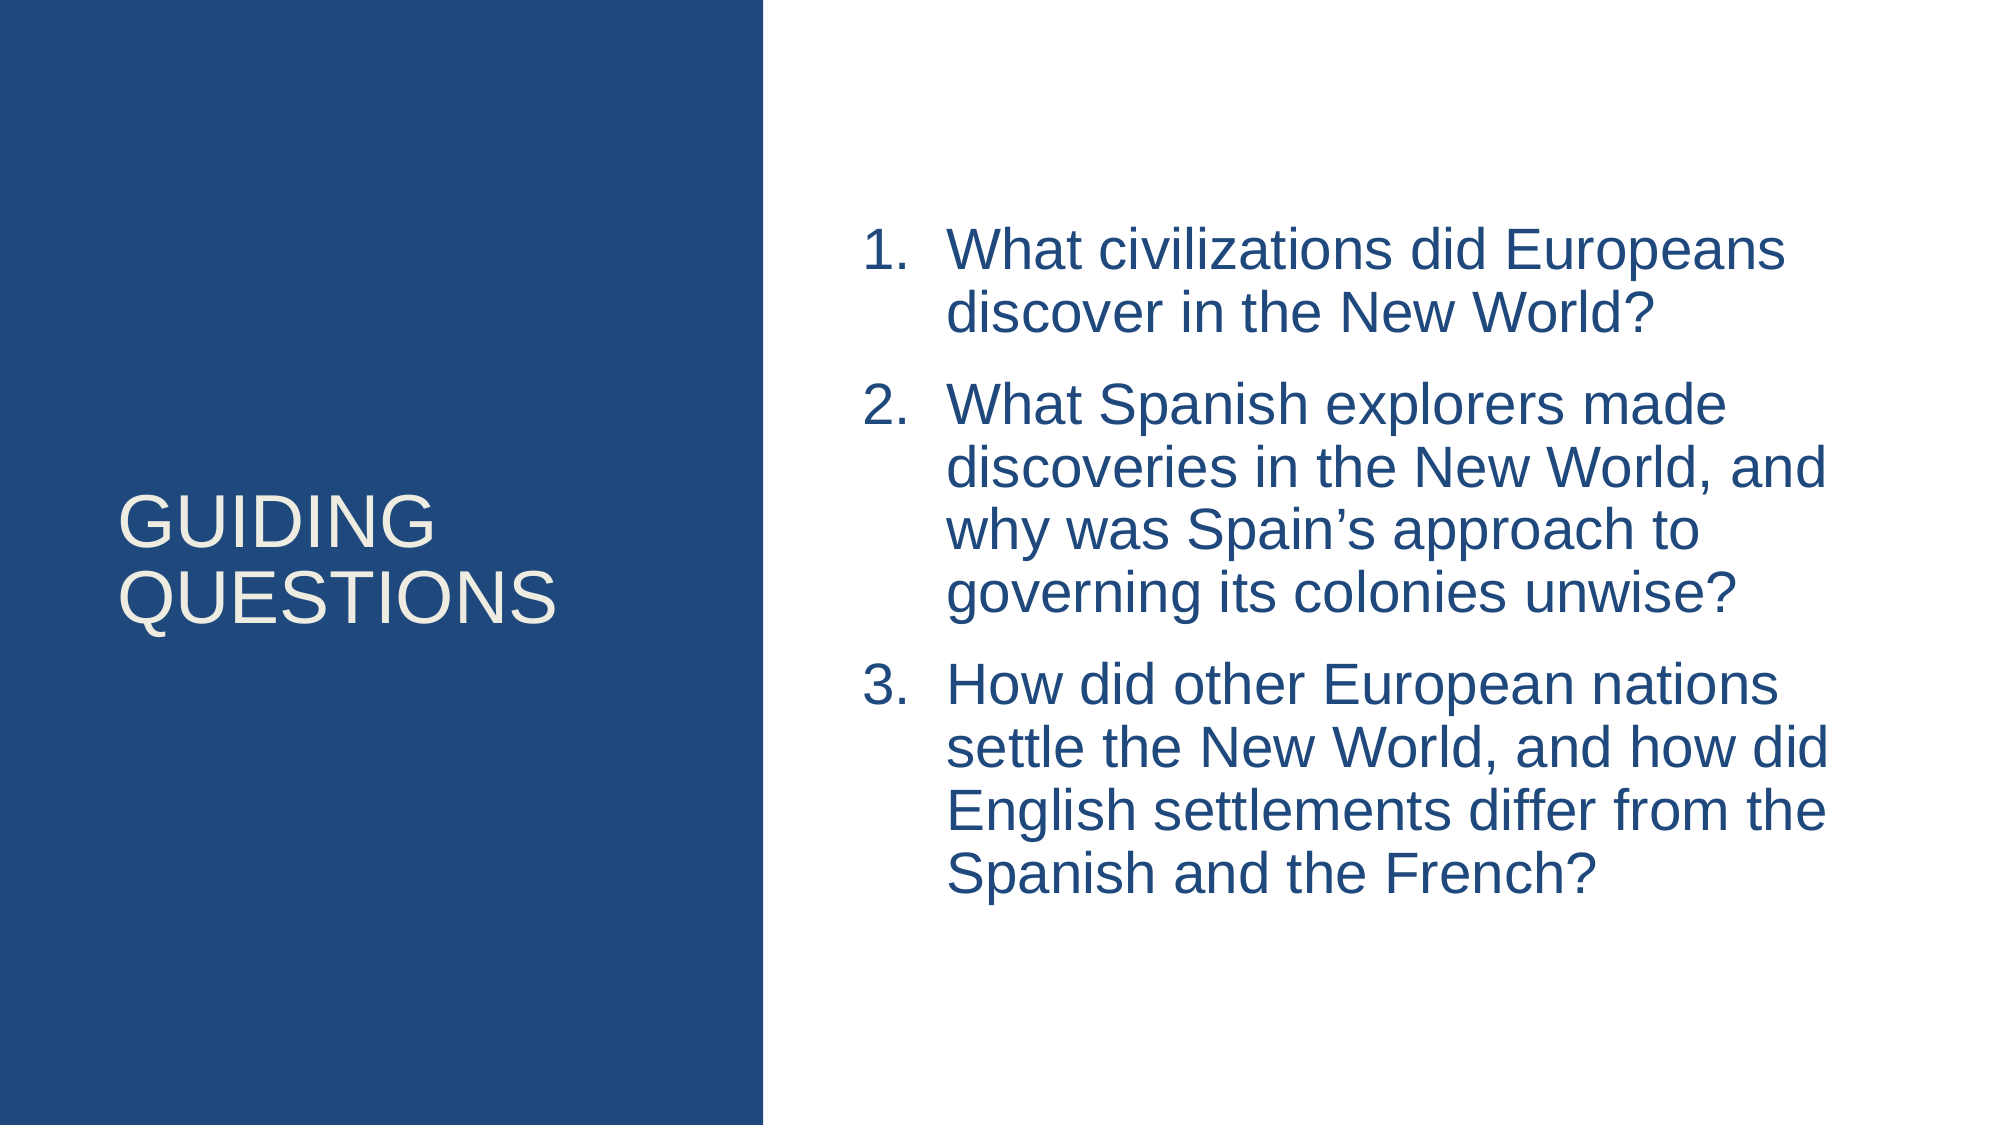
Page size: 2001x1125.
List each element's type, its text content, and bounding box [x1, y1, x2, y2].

text_box [0, 0, 762, 1125]
text_box [762, 0, 2000, 1125]
title Guiding questions [102, 137, 711, 988]
list What civilizations did Europeans discover in the New World? What Spanish explorers made discoveries in the New World, and why was Spain’s approach to governing its colonies unwise? How did other European nations settle the New World, and how did English settlements differ from the Spanish and the French? [847, 137, 1898, 988]
